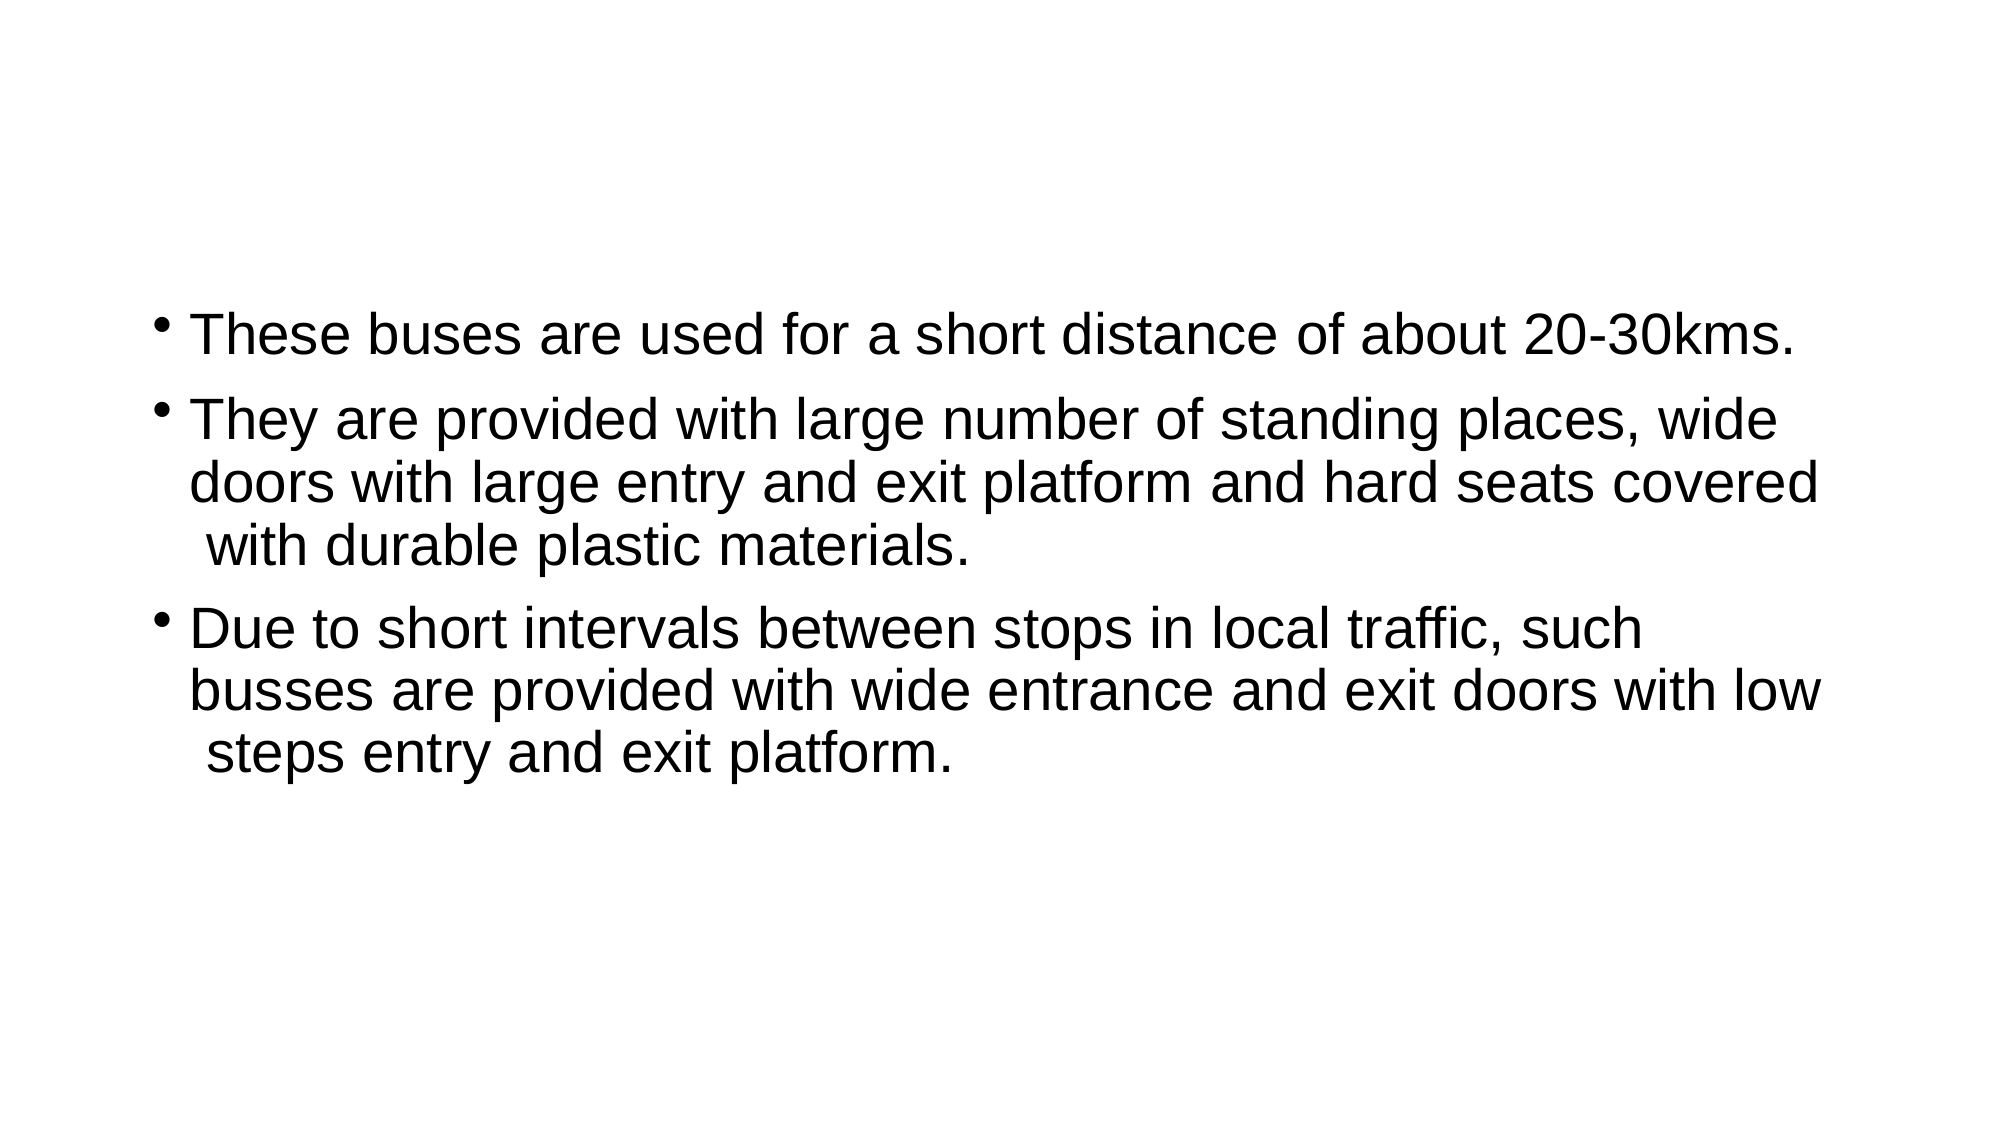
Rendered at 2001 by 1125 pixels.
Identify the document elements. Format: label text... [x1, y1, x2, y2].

text_box These buses are used for a short distance of about 20-30kms. They are provided with large number of standing places, wide doors with large entry and exit platform and hard seats covered with durable plastic materials. Due to short intervals between stops in local traffic, such busses are provided with wide entrance and exit doors with low steps entry and exit platform. [150, 279, 1825, 785]
